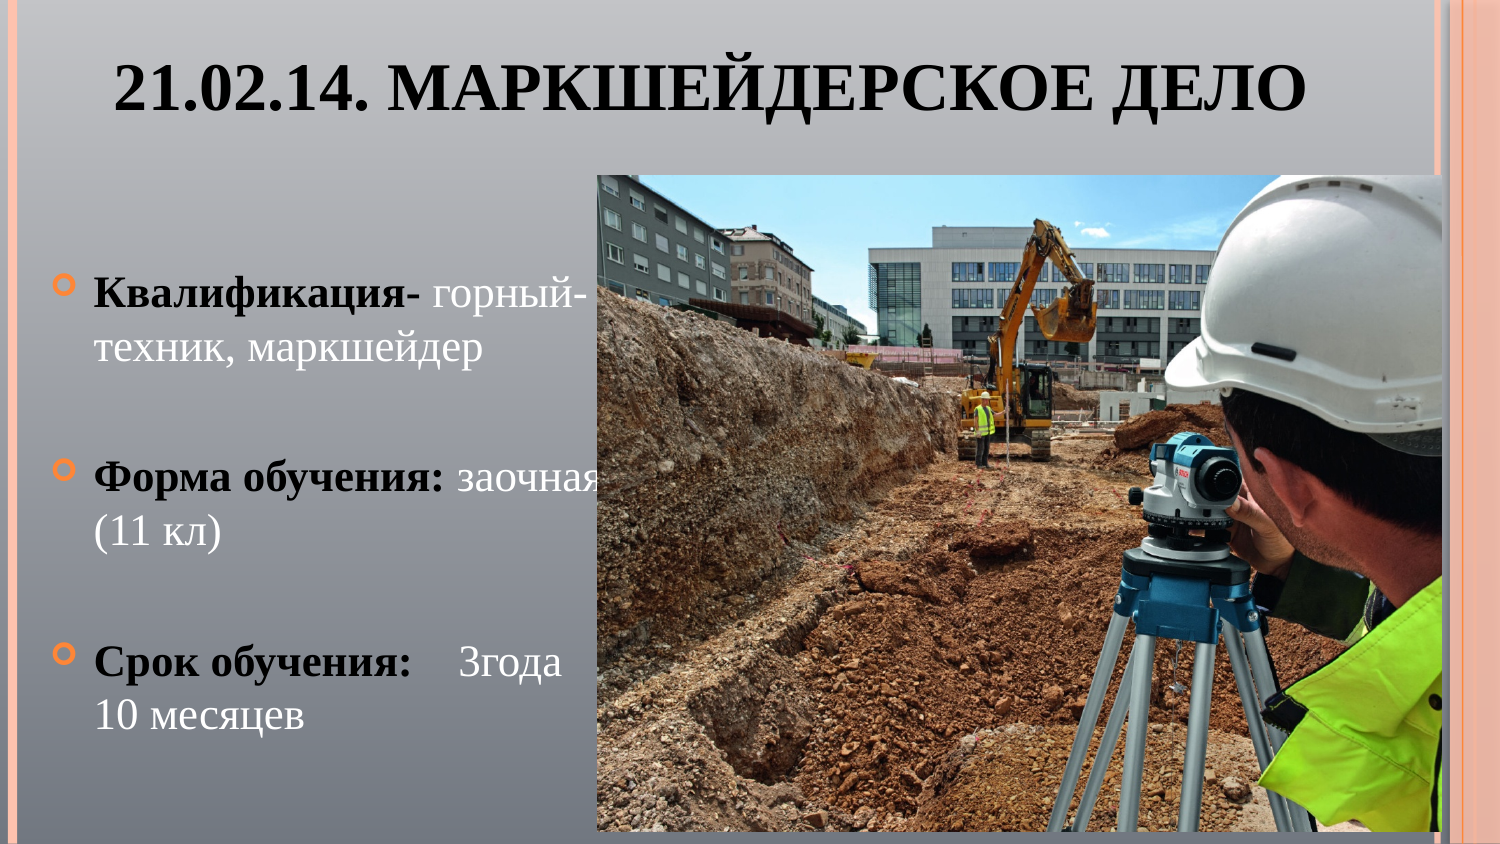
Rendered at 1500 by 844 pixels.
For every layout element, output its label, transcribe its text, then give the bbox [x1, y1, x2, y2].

picture [597, 175, 1442, 833]
title 21.02.14. Маркшейдерское дело [75, 33, 1348, 132]
list Квалификация- горный-техник, маркшейдер Форма обучения: заочная (11 кл) Срок обучения: 3года 10 месяцев [35, 254, 591, 751]
